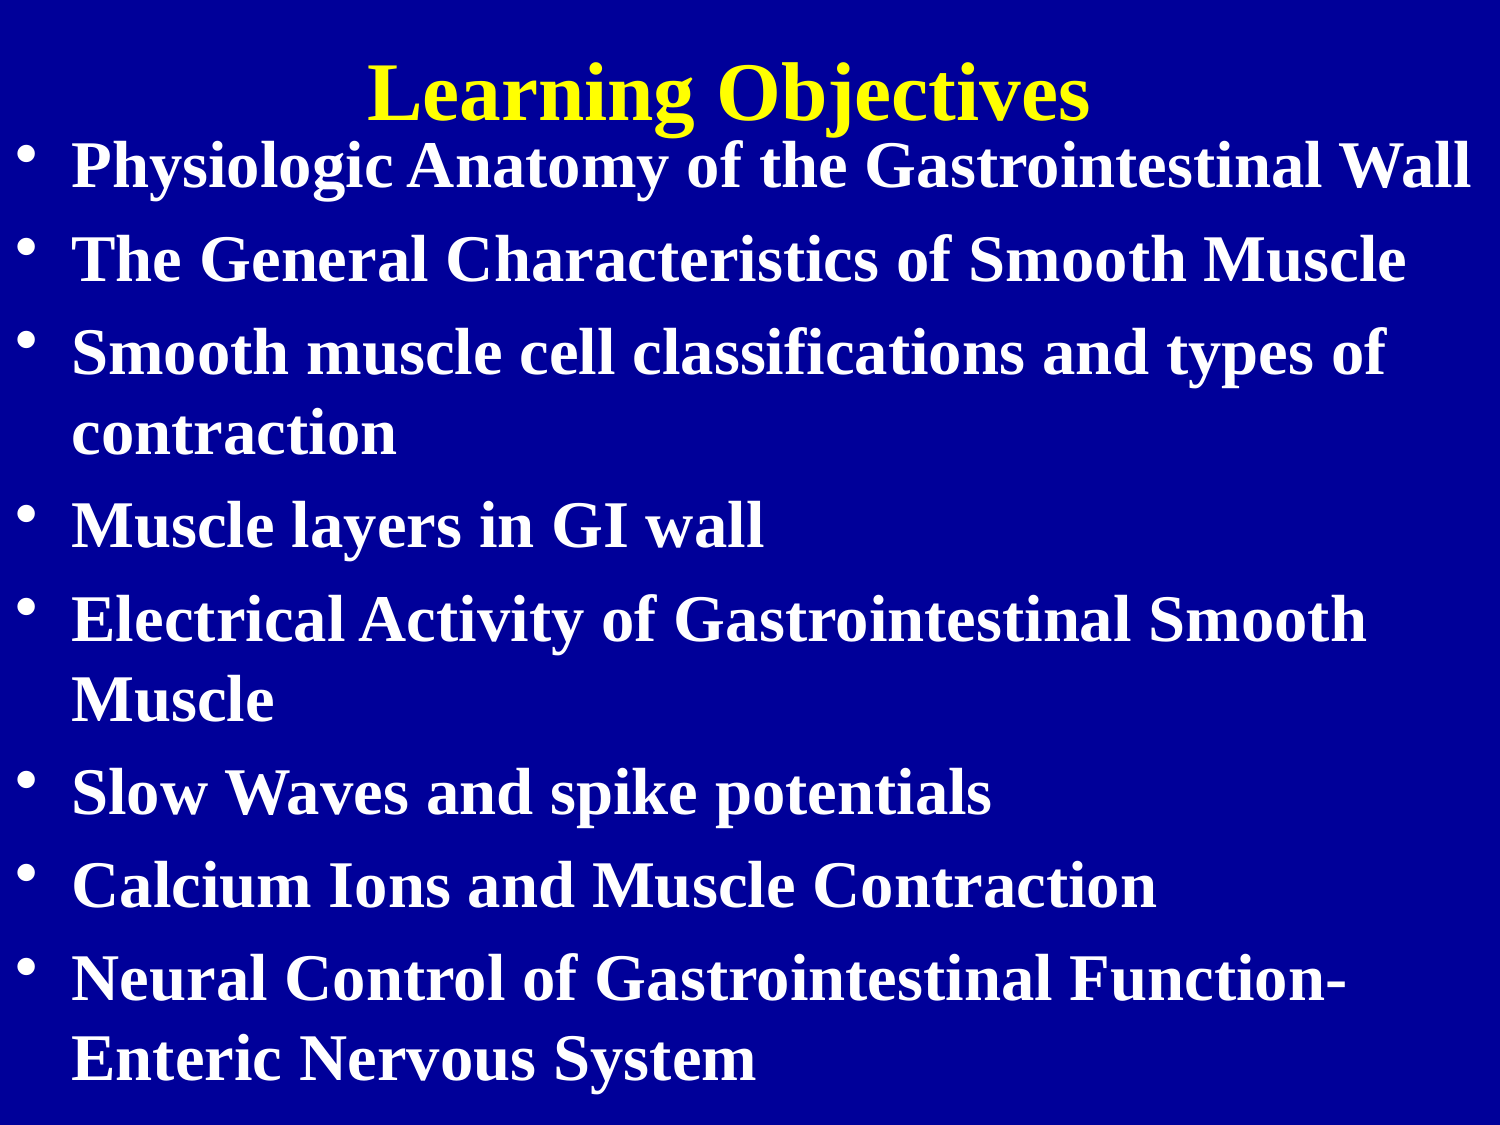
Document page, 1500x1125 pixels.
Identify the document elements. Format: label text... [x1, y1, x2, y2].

title Learning Objectives [102, 30, 1378, 113]
list Physiologic Anatomy of the Gastrointestinal Wall The General Characteristics of Smooth Muscle Smooth muscle cell classifications and types of contraction Muscle layers in GI wall Electrical Activity of Gastrointestinal Smooth Muscle Slow Waves and spike potentials Calcium Ions and Muscle Contraction Neural Control of Gastrointestinal Function-Enteric Nervous System [0, 113, 1500, 877]
